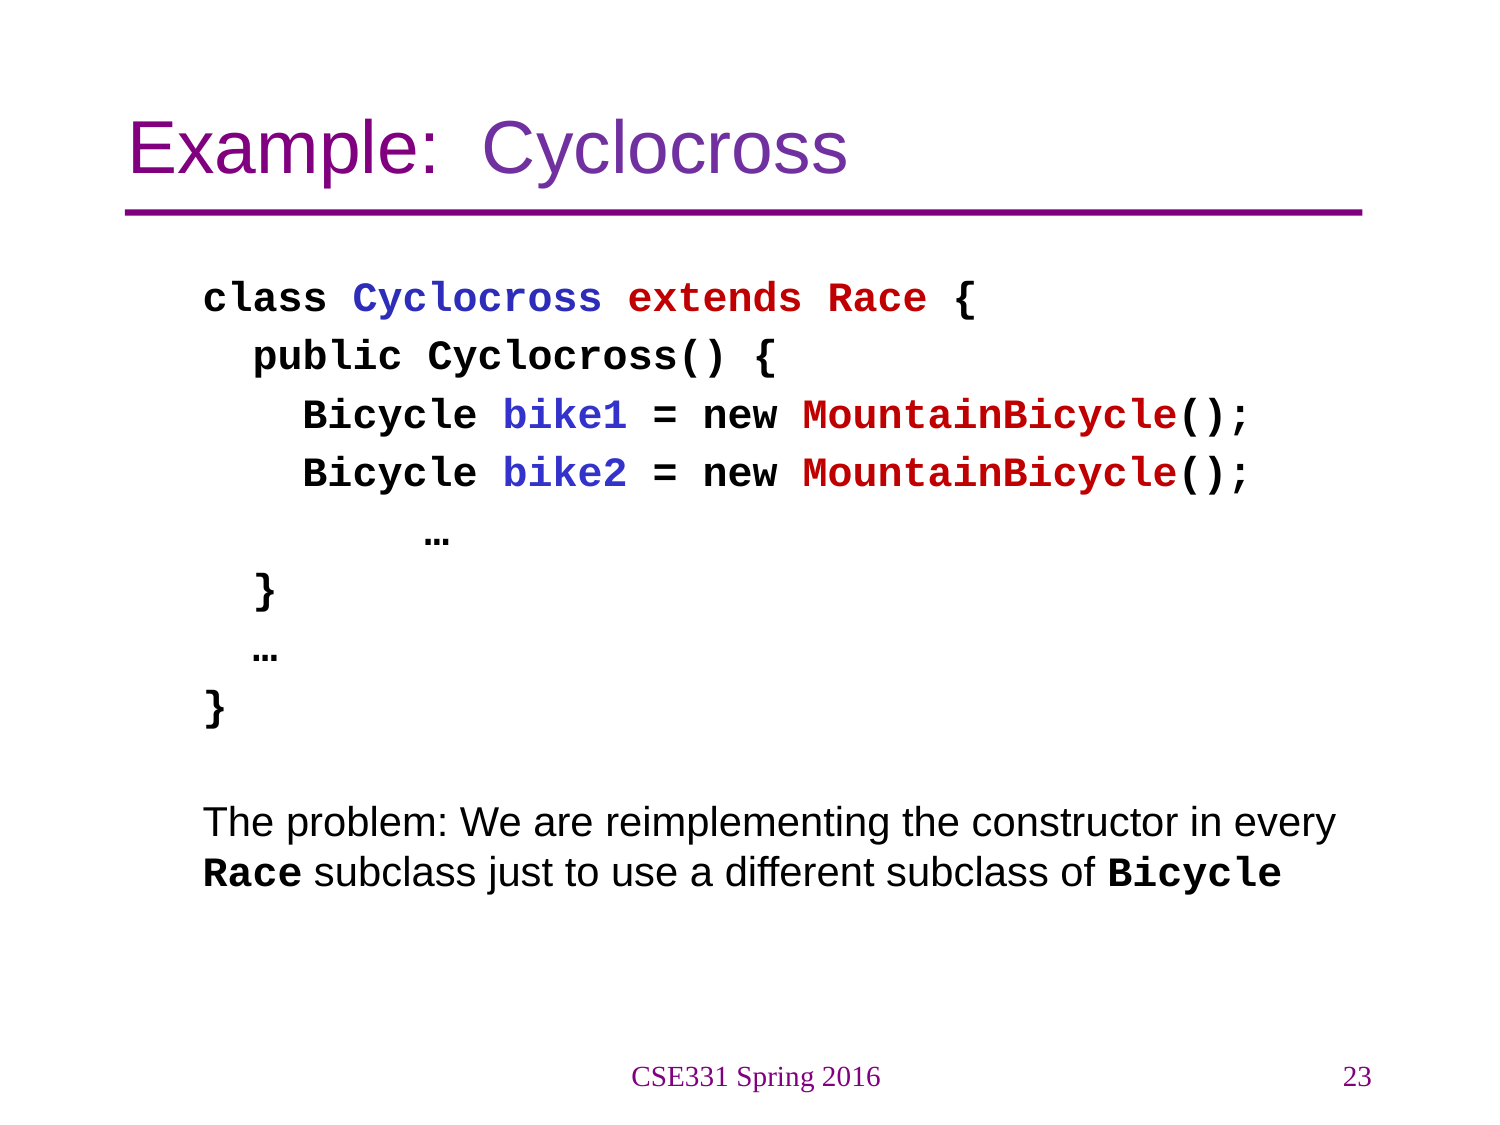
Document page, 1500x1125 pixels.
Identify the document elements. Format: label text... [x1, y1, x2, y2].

list class Cyclocross extends Race { public Cyclocross() { Bicycle bike1 = new MountainBicycle(); Bicycle bike2 = new MountainBicycle(); … } … } The problem: We are reimplementing the constructor in every Race subclass just to use a different subclass of Bicycle [112, 262, 1388, 1000]
slide_number 23 [1074, 1049, 1388, 1125]
title Example: Cyclocross [112, 50, 1388, 238]
footer CSE331 Spring 2016 [474, 1049, 1038, 1125]
